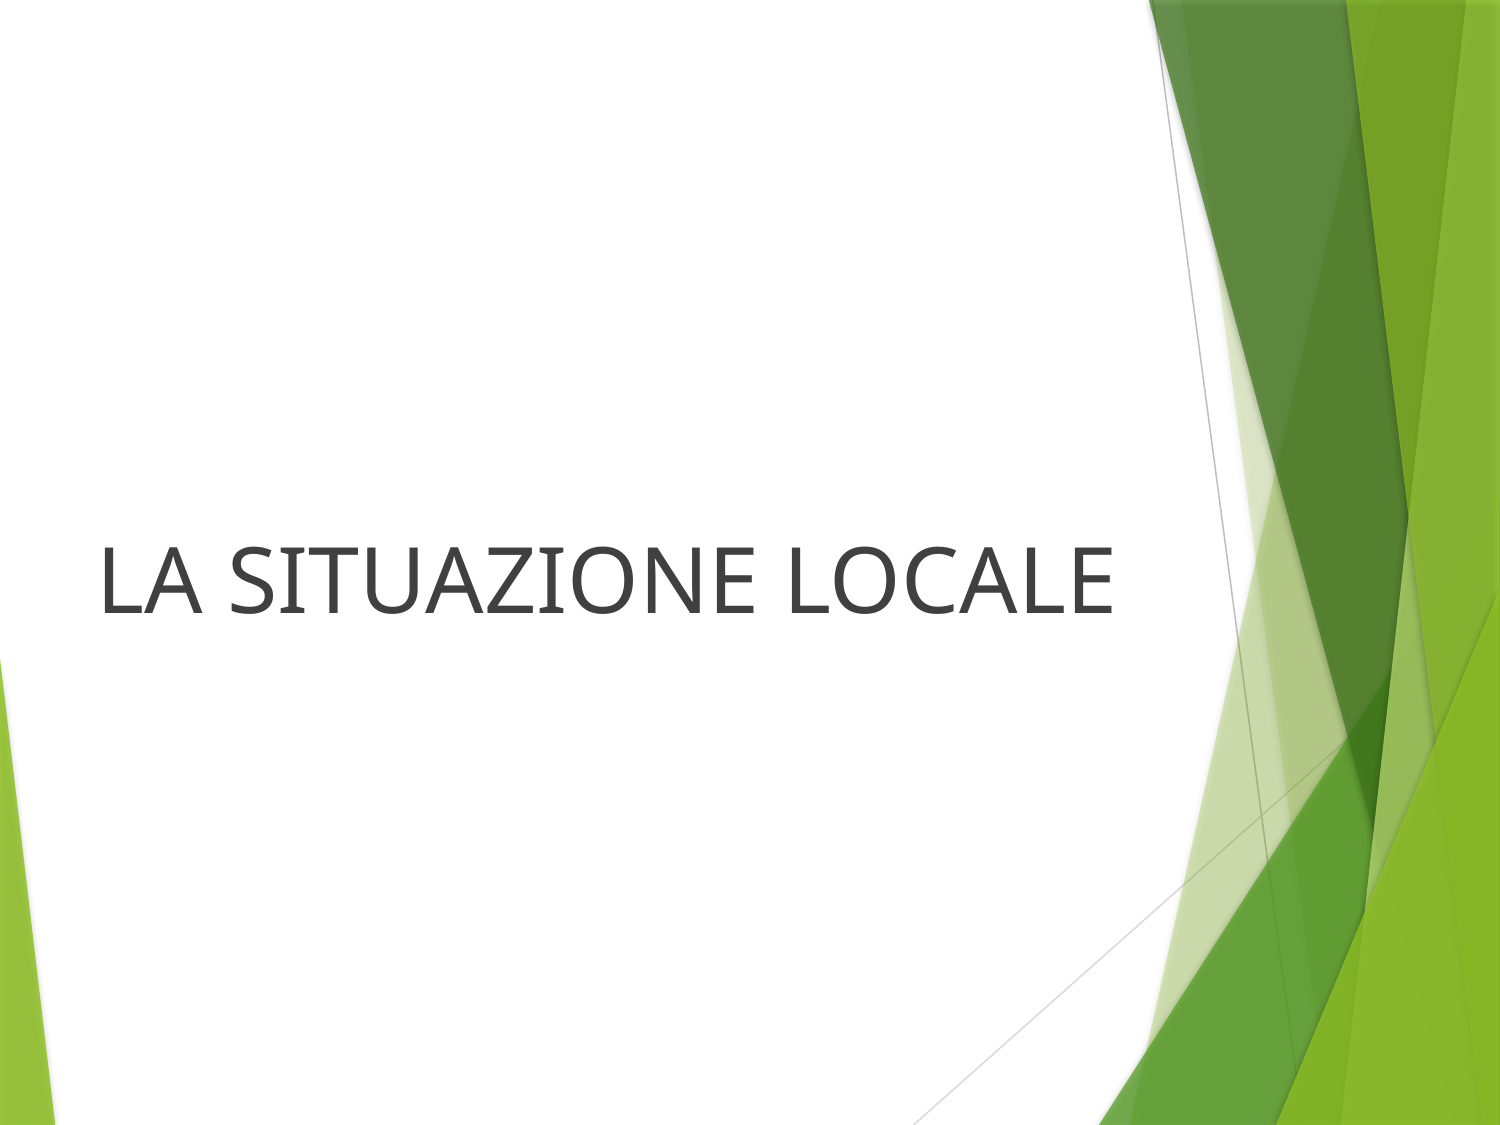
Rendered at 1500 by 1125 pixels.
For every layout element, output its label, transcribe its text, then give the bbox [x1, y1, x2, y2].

text_box LA SITUAZIONE LOCALE [0, 219, 1258, 640]
